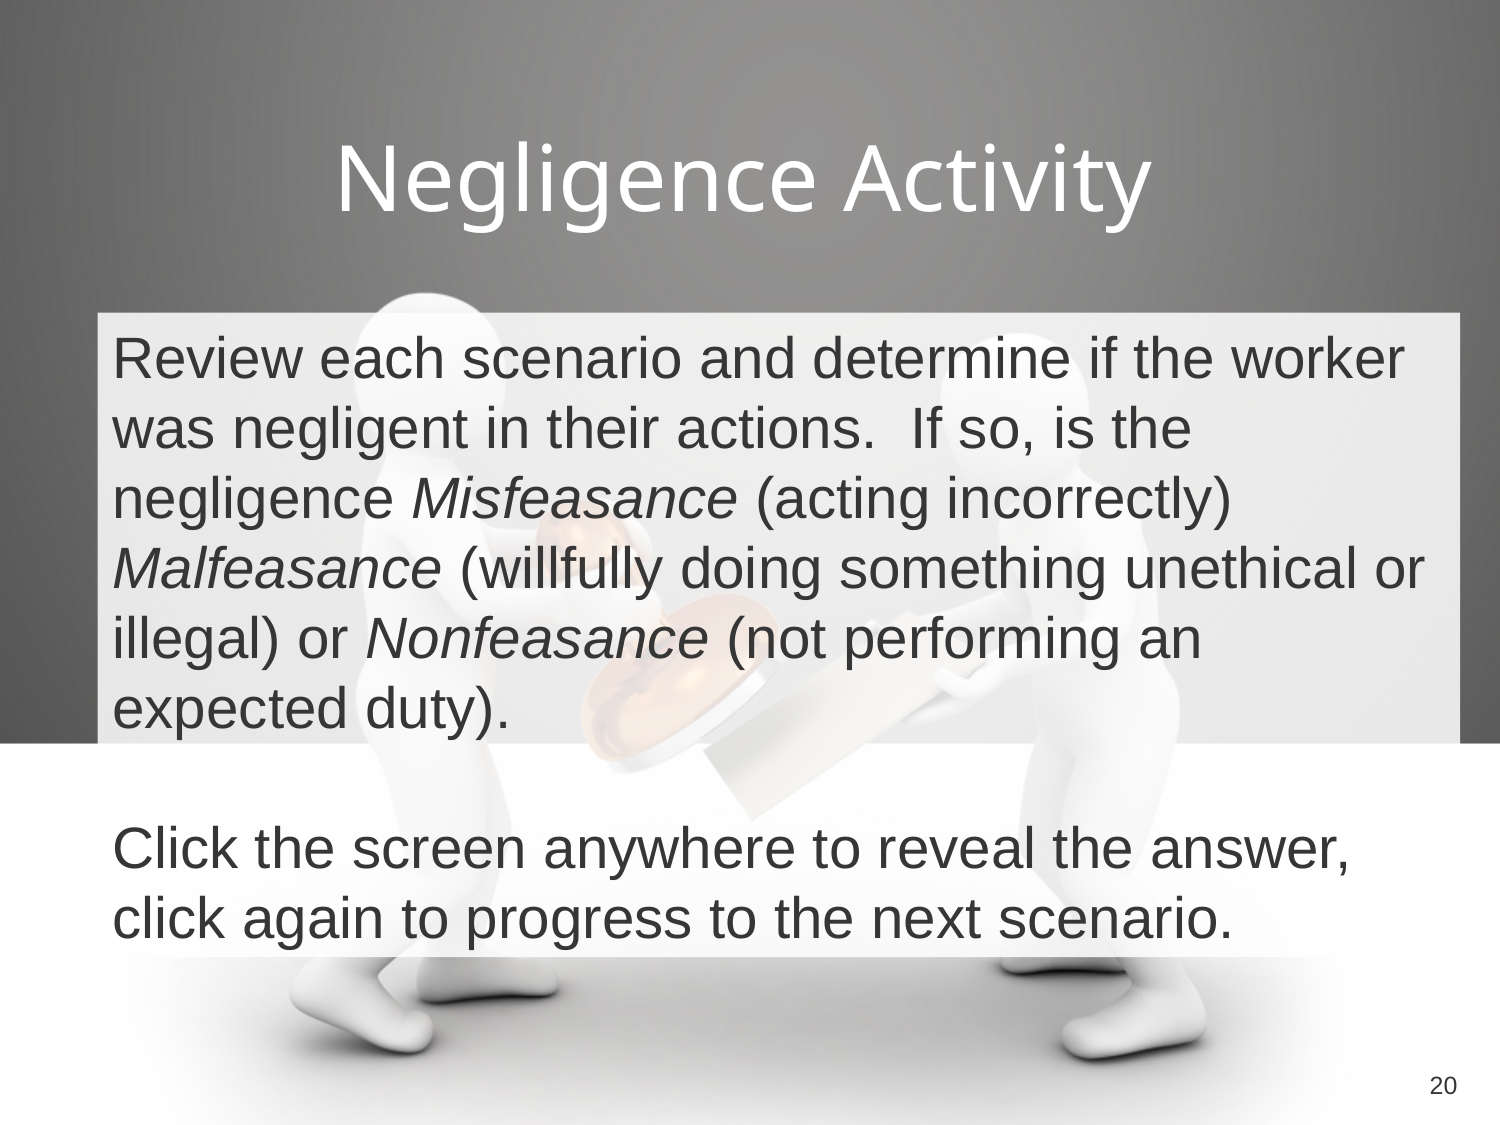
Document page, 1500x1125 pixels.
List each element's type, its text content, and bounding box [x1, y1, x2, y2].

picture [0, 0, 1500, 1125]
title Negligence Activity [24, 62, 1463, 288]
text_box 20 [1412, 1062, 1475, 1108]
text_box Review each scenario and determine if the worker was negligent in their actions. If so, is the negligence Misfeasance (acting incorrectly) Malfeasance (willfully doing something unethical or illegal) or Nonfeasance (not performing an expected duty). Click the screen anywhere to reveal the answer, click again to progress to the next scenario. [97, 312, 1461, 958]
